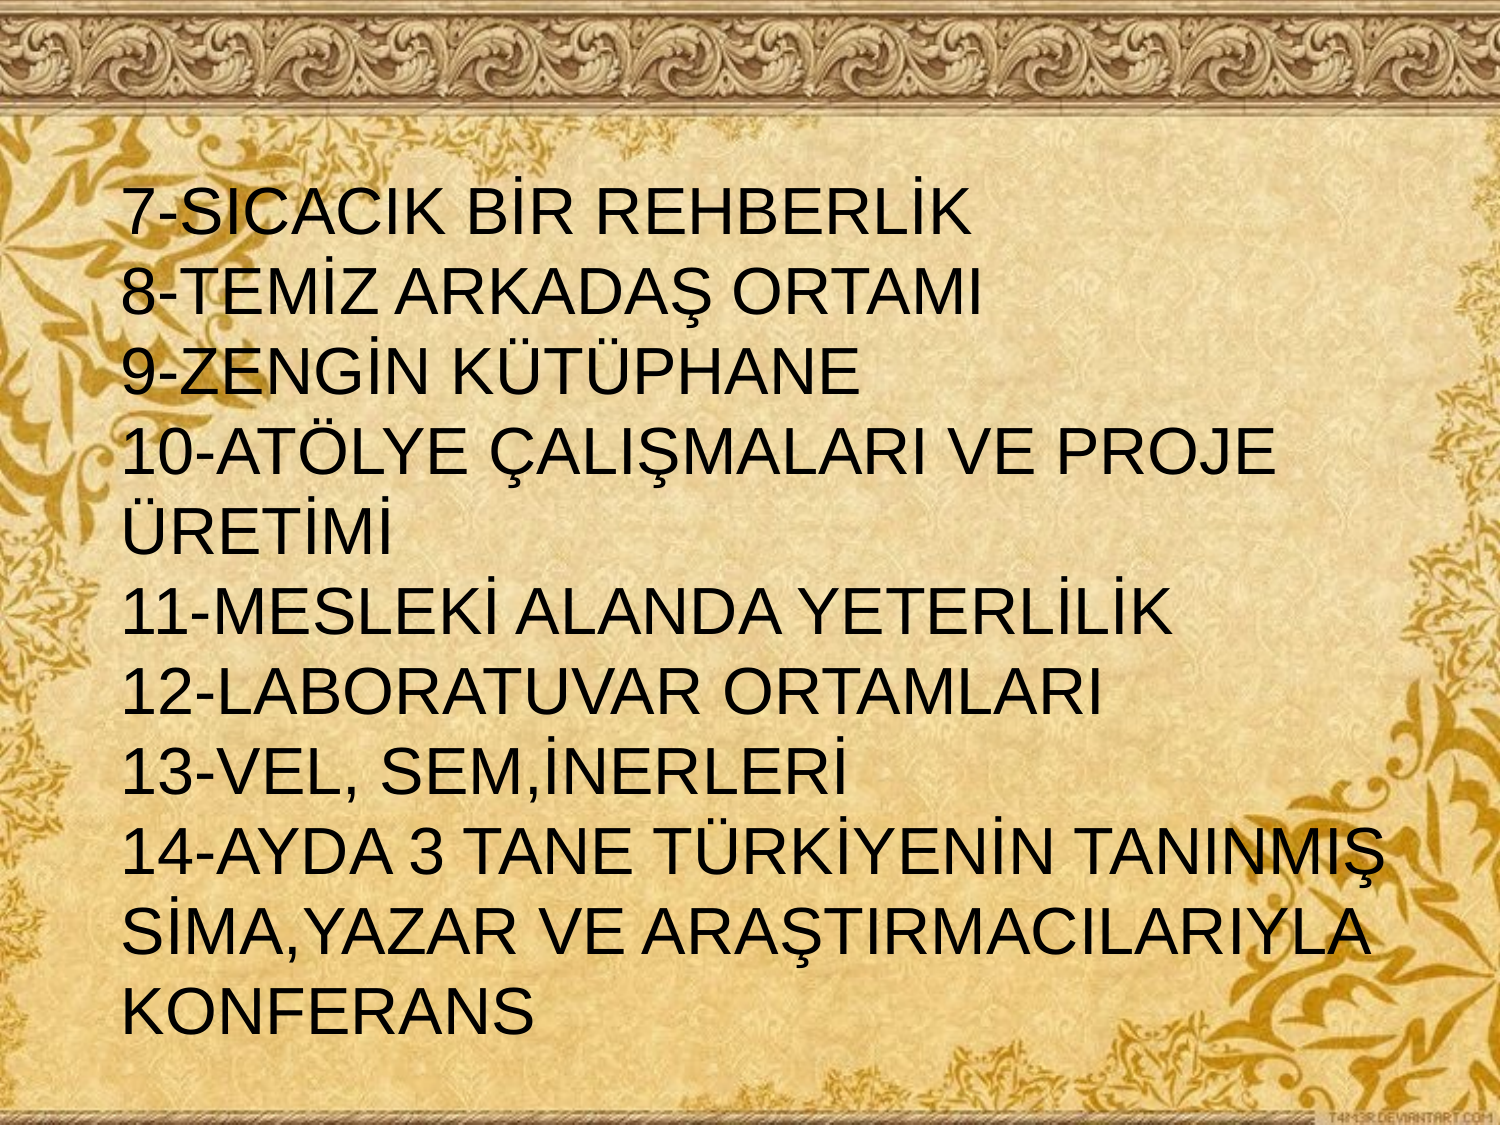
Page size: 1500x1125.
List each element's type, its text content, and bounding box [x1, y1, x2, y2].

text_box 7-SICACIK BİR REHBERLİK 8-TEMİZ ARKADAŞ ORTAMI 9-ZENGİN KÜTÜPHANE 10-ATÖLYE ÇALIŞMALARI VE PROJE ÜRETİMİ 11-MESLEKİ ALANDA YETERLİLİK 12-LABORATUVAR ORTAMLARI 13-VEL, SEM,İNERLERİ 14-AYDA 3 TANE TÜRKİYENİN TANINMIŞ SİMA,YAZAR VE ARAŞTIRMACILARIYLA KONFERANS [106, 160, 1500, 1125]
picture [0, 0, 1500, 1125]
